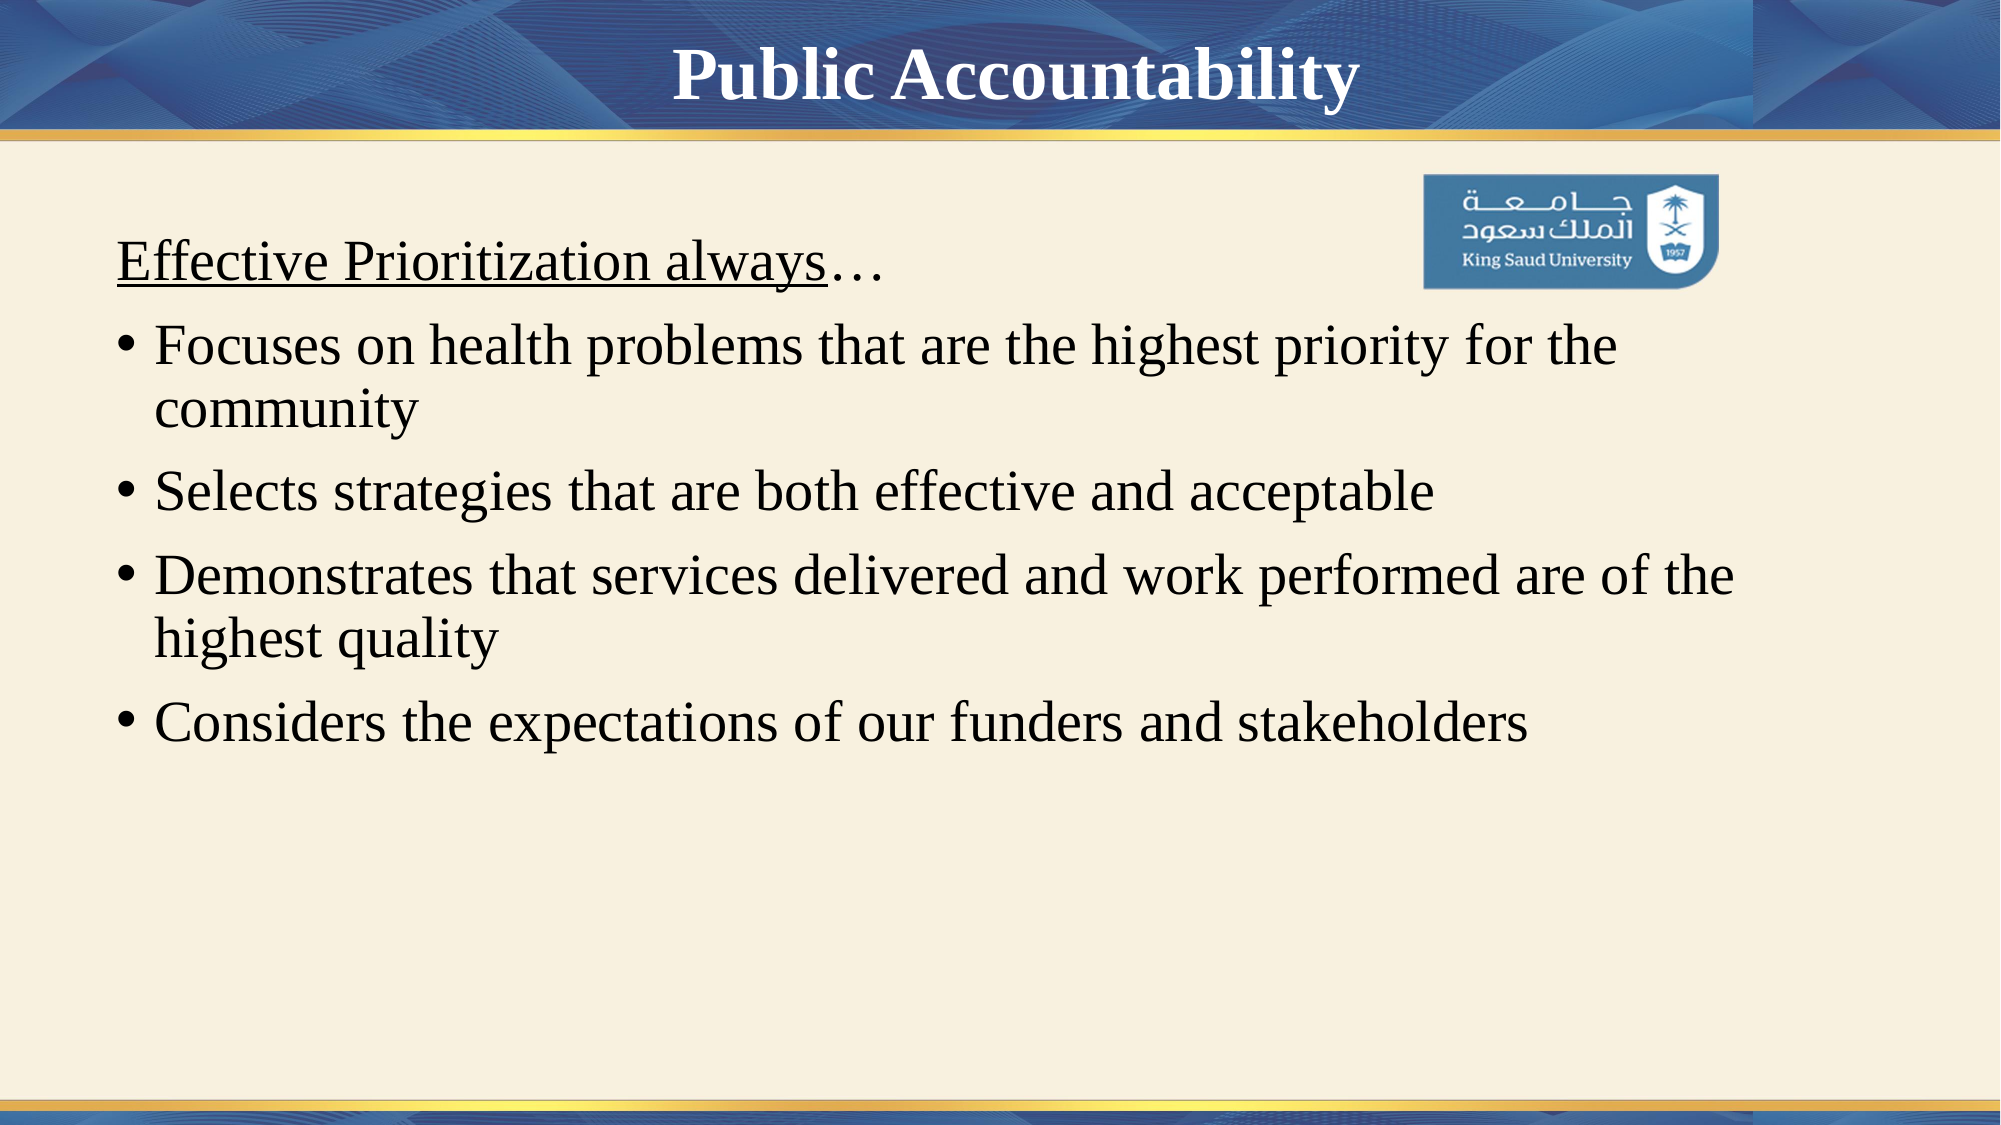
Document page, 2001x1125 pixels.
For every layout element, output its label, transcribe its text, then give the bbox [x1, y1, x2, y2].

title Public Accountability [366, 6, 1667, 144]
text_box Effective Prioritization always… Focuses on health problems that are the highest priority for the community Selects strategies that are both effective and acceptable Demonstrates that services delivered and work performed are of the highest quality Considers the expectations of our funders and stakeholders [101, 222, 1877, 1016]
picture [0, 0, 2001, 1125]
